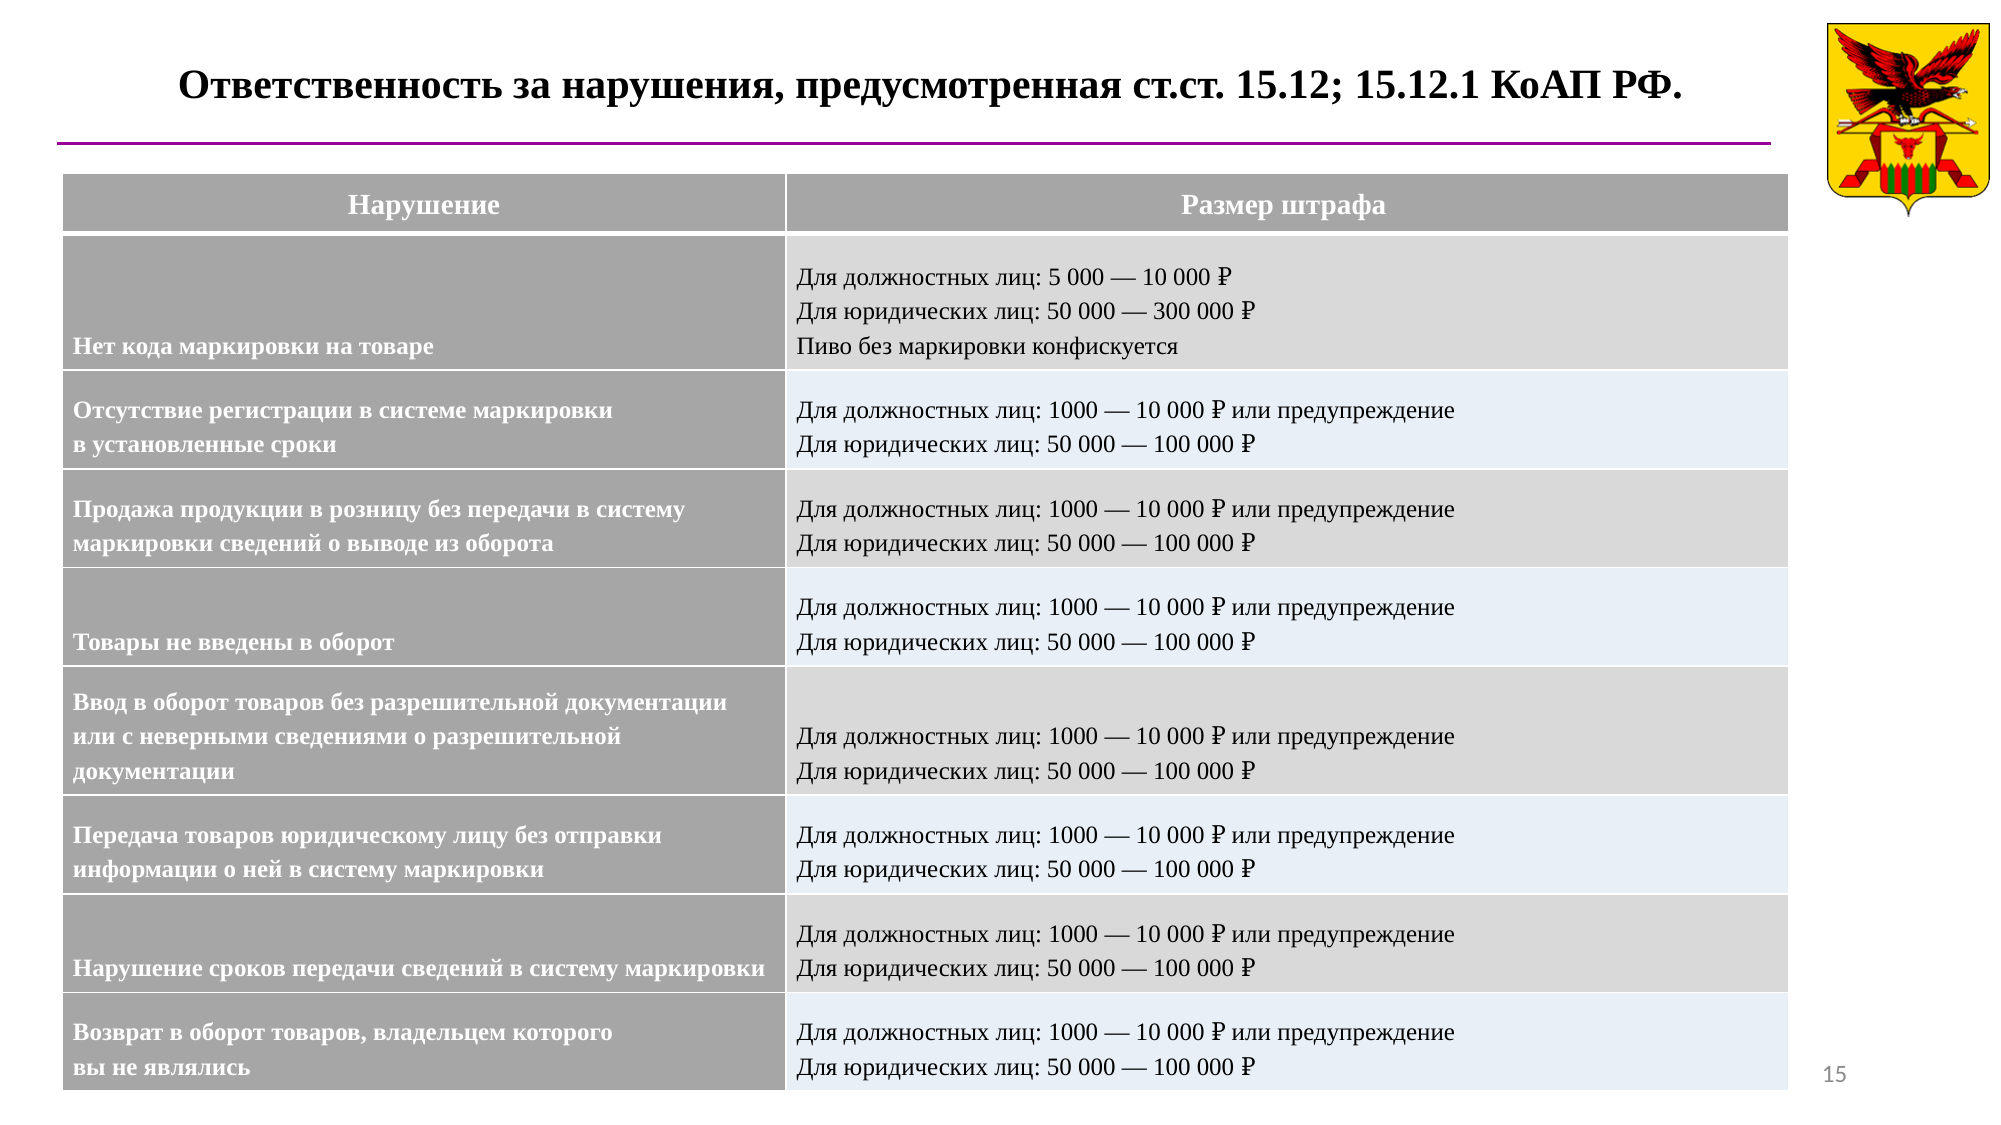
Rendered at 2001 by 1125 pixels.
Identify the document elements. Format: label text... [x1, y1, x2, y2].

table_cell Для должностных лиц: 1000 — 10 000 ₽ или предупреждение Для юридических лиц: 50 000 — 100 000 ₽ [787, 568, 1788, 665]
table_cell Продажа продукции в розницу без передачи в систему маркировки сведений о выводе из оборота [63, 470, 785, 567]
table_cell Для должностных лиц: 1000 — 10 000 ₽ или предупреждение Для юридических лиц: 50 000 — 100 000 ₽ [787, 371, 1788, 468]
table_cell Для должностных лиц: 5 000 — 10 000 ₽ Для юридических лиц: 50 000 — 300 000 ₽ Пиво без маркировки конфискуется [787, 236, 1788, 369]
table_cell Товары не введены в оборот [63, 568, 785, 665]
table_cell Для должностных лиц: 1000 — 10 000 ₽ или предупреждение Для юридических лиц: 50 000 — 100 000 ₽ [787, 470, 1788, 567]
table_cell Нет кода маркировки на товаре [63, 236, 785, 369]
picture [1827, 23, 1990, 217]
table_cell Для должностных лиц: 1000 — 10 000 ₽ или предупреждение Для юридических лиц: 50 000 — 100 000 ₽ [787, 993, 1788, 1090]
table_cell Отсутствие регистрации в системе маркировки в установленные сроки [63, 371, 785, 468]
table_cell Возврат в оборот товаров, владельцем которого вы не являлись [63, 993, 785, 1090]
table_cell Для должностных лиц: 1000 — 10 000 ₽ или предупреждение Для юридических лиц: 50 000 — 100 000 ₽ [787, 796, 1788, 893]
table_cell Для должностных лиц: 1000 — 10 000 ₽ или предупреждение Для юридических лиц: 50 000 — 100 000 ₽ [787, 895, 1788, 992]
table_cell Для должностных лиц: 1000 — 10 000 ₽ или предупреждение Для юридических лиц: 50 000 — 100 000 ₽ [787, 667, 1788, 794]
table_header Размер штрафа [787, 174, 1788, 231]
subtitle Ответственность за нарушения, предусмотренная ст.ст. 15.12; 15.12.1 КоАП РФ. [62, 54, 1800, 115]
table_cell Нарушение сроков передачи сведений в систему маркировки [63, 895, 785, 992]
slide_number 15 [1412, 1042, 1863, 1103]
table_header Нарушение [63, 174, 785, 231]
table_cell Ввод в оборот товаров без разрешительной документации или с неверными сведениями о разрешительной документации [63, 667, 785, 794]
table_cell Передача товаров юридическому лицу без отправки информации о ней в систему маркировки [63, 796, 785, 893]
